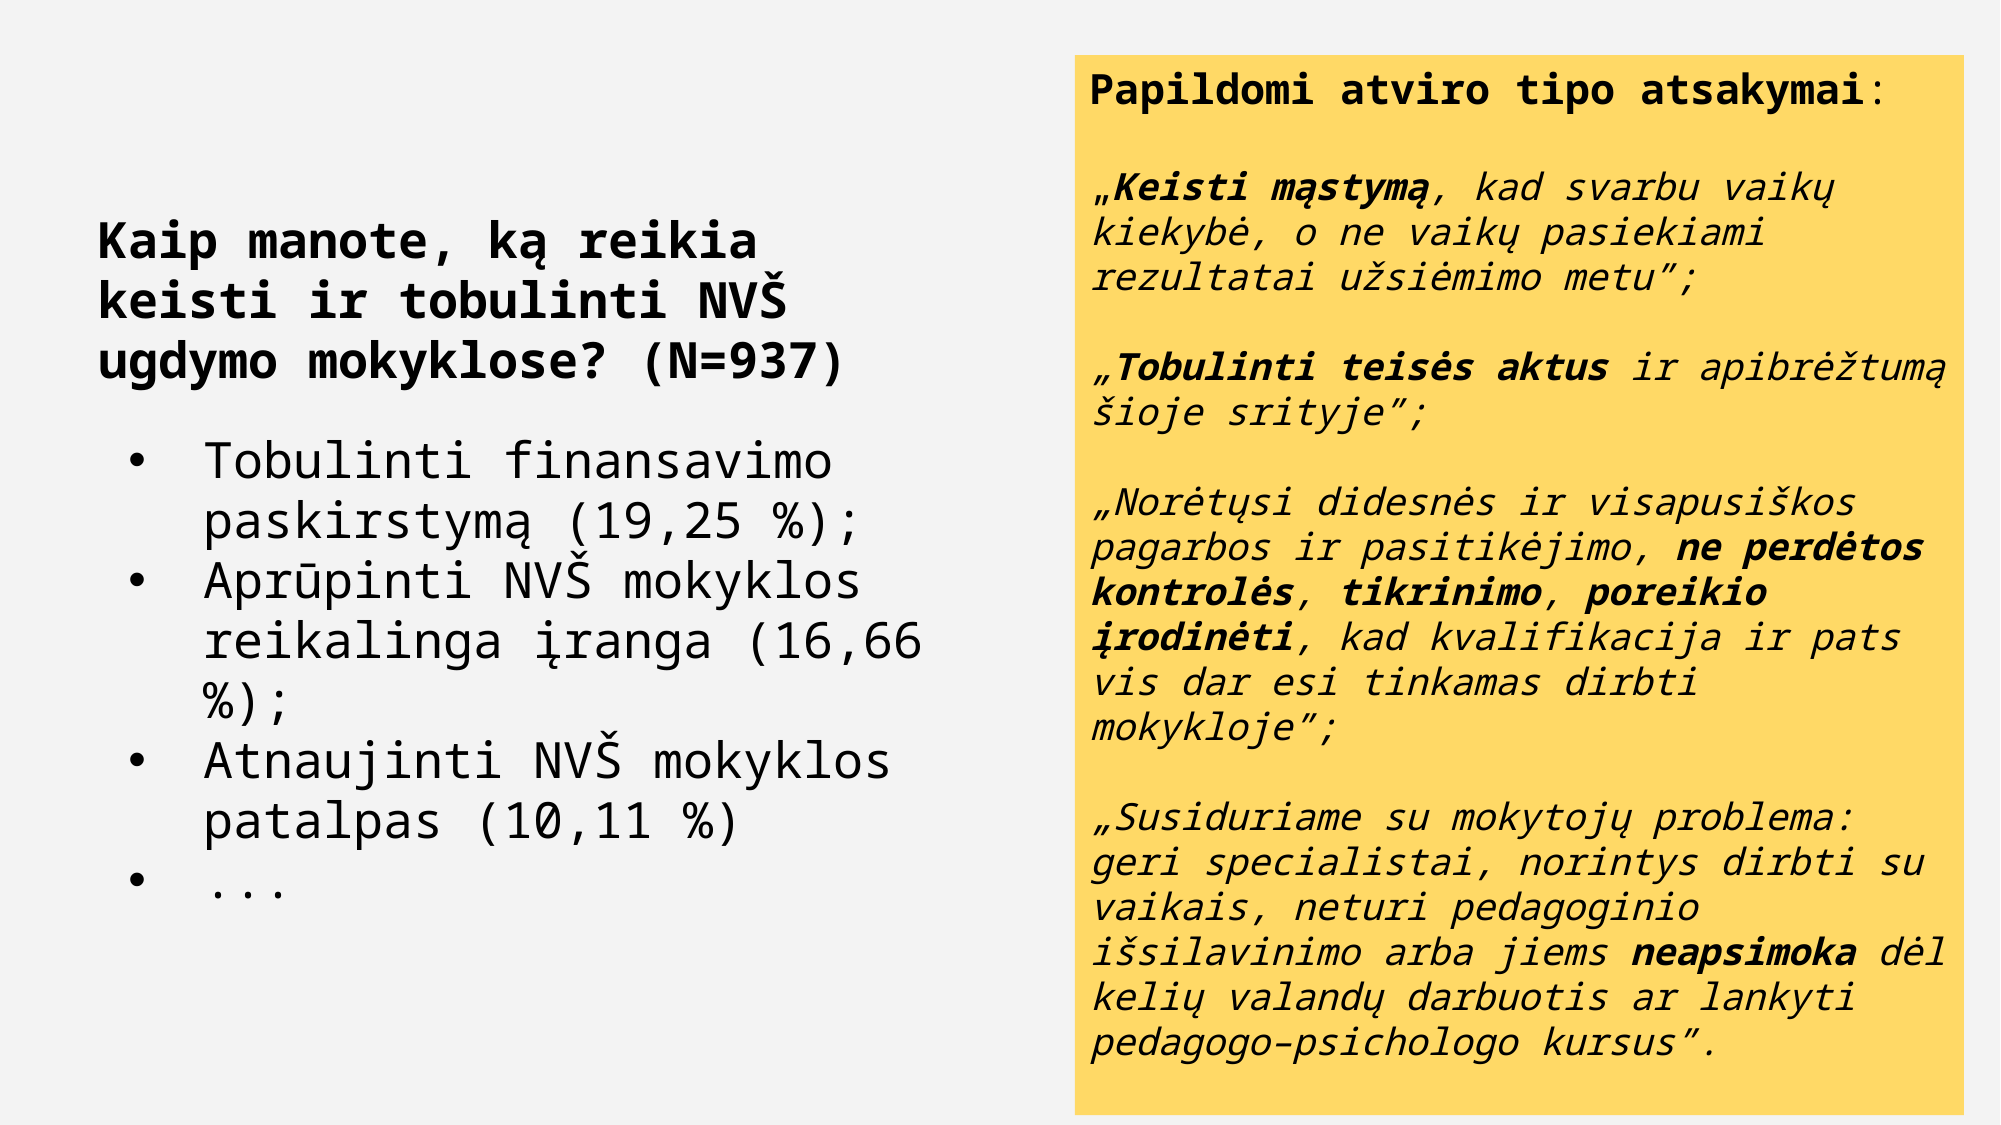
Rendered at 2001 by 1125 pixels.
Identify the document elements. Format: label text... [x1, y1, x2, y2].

text_box Papildomi atviro tipo atsakymai: „Keisti mąstymą, kad svarbu vaikų kiekybė, o ne vaikų pasiekiami rezultatai užsiėmimo metu”; „Tobulinti teisės aktus ir apibrėžtumą šioje srityje”; „Norėtųsi didesnės ir visapusiškos pagarbos ir pasitikėjimo, ne perdėtos kontrolės, tikrinimo, poreikio įrodinėti, kad kvalifikacija ir pats vis dar esi tinkamas dirbti mokykloje”; „Susiduriame su mokytojų problema: geri specialistai, norintys dirbti su vaikais, neturi pedagoginio išsilavinimo arba jiems neapsimoka dėl kelių valandų darbuotis ar lankyti pedagogo–psichologo kursus”. [1074, 55, 1964, 1116]
text_box Kaip manote, ką reikia keisti ir tobulinti NVŠ ugdymo mokyklose? (N=937) Tobulinti finansavimo paskirstymą (19,25 %); Aprūpinti NVŠ mokyklos reikalinga įranga (16,66 %); Atnaujinti NVŠ mokyklos patalpas (10,11 %) ... [83, 201, 958, 917]
